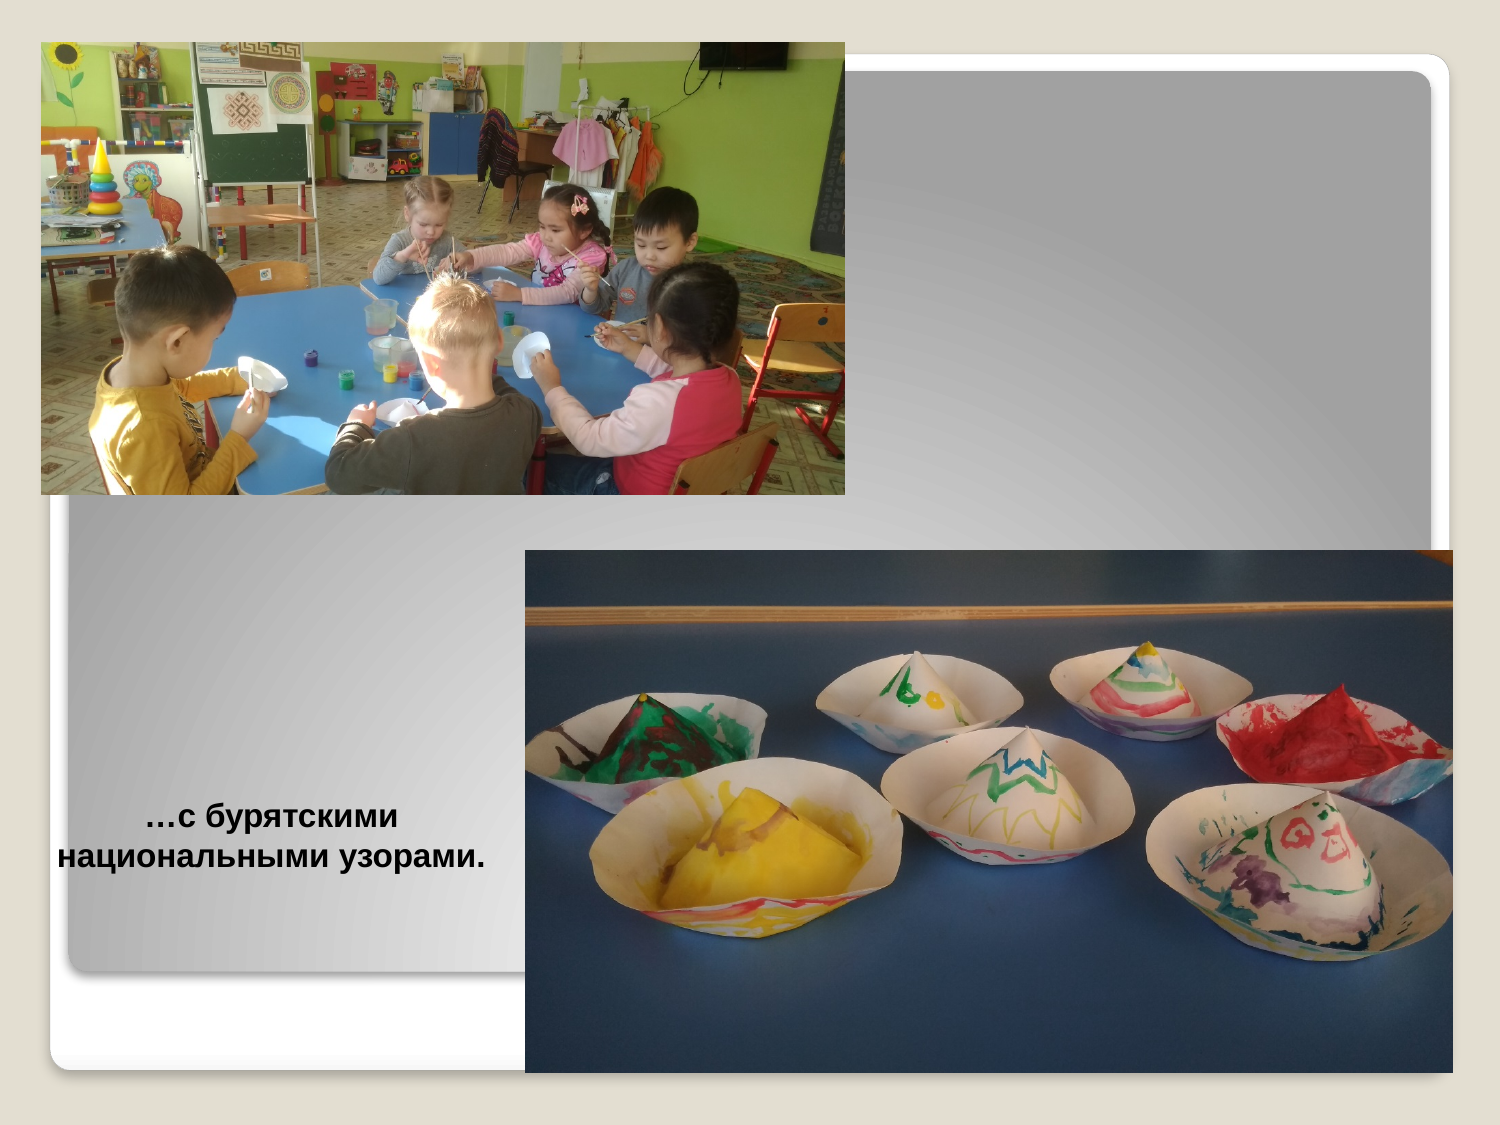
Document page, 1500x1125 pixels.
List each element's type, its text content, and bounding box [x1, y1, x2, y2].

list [40, 42, 845, 495]
picture [525, 550, 1453, 1073]
title …с бурятскими национальными узорами. [41, 680, 502, 882]
